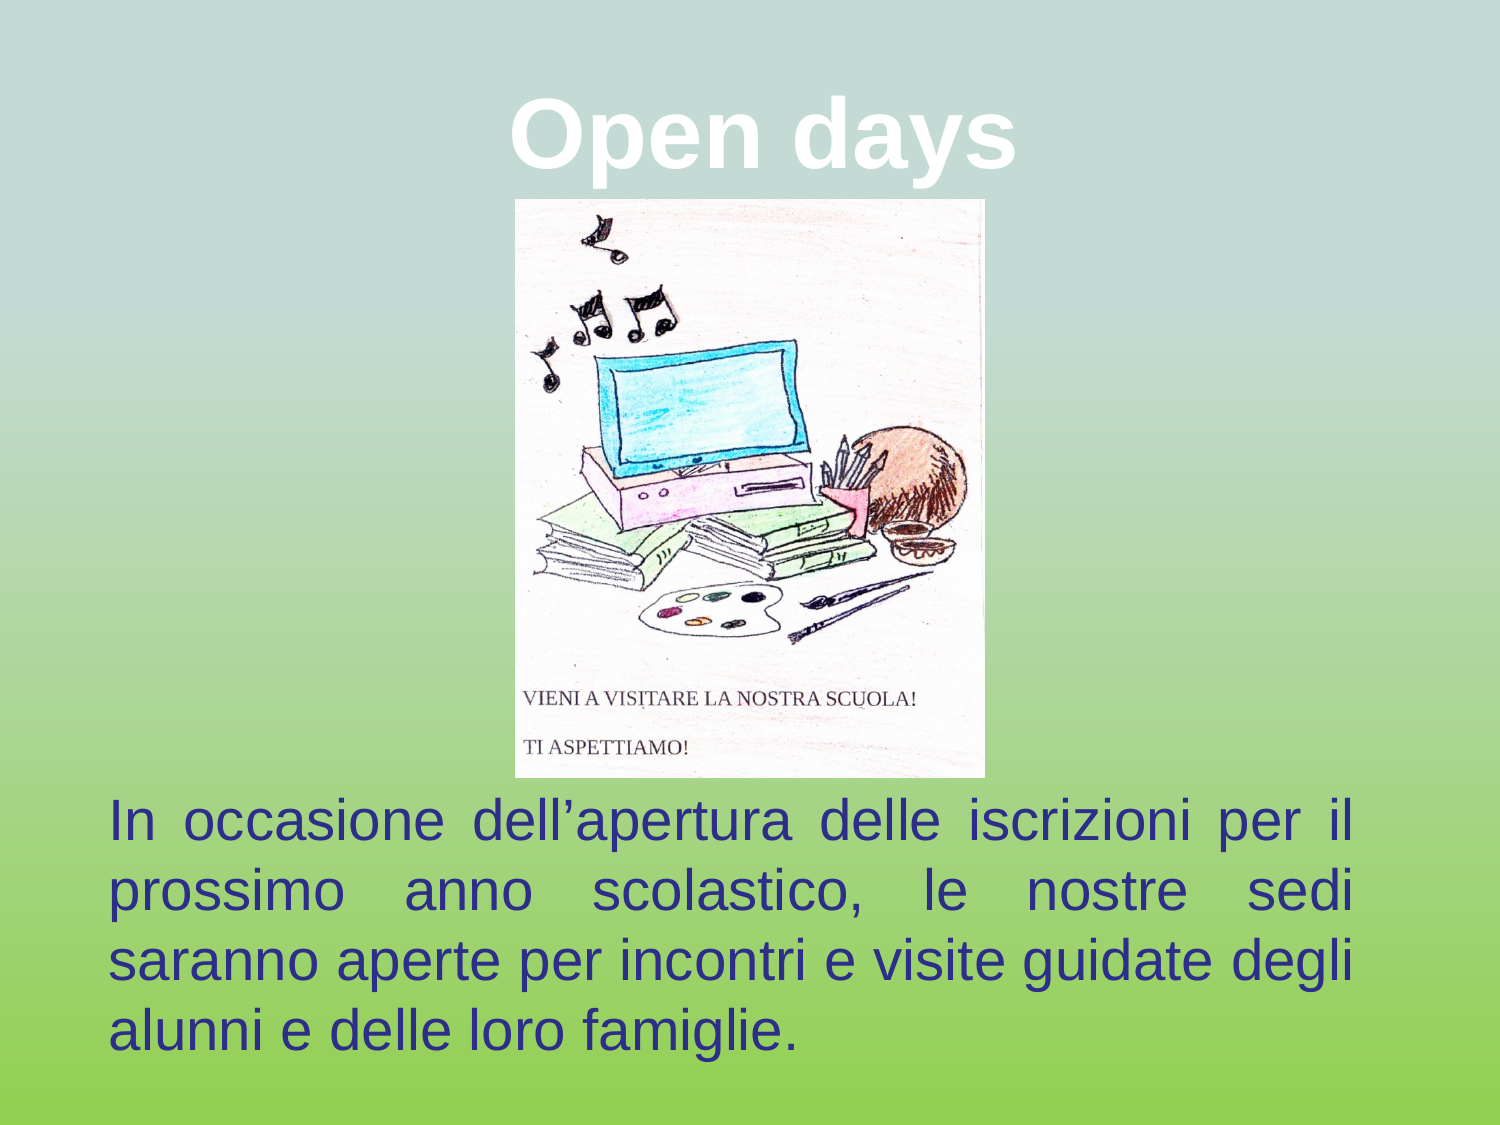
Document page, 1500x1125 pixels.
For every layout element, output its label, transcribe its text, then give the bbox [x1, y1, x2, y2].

title Open days [117, 70, 1412, 188]
subtitle In occasione dell’apertura delle iscrizioni per il prossimo anno scolastico, le nostre sedi saranno aperte per incontri e visite guidate degli alunni e delle loro famiglie. [93, 774, 1372, 1079]
picture [515, 198, 985, 779]
